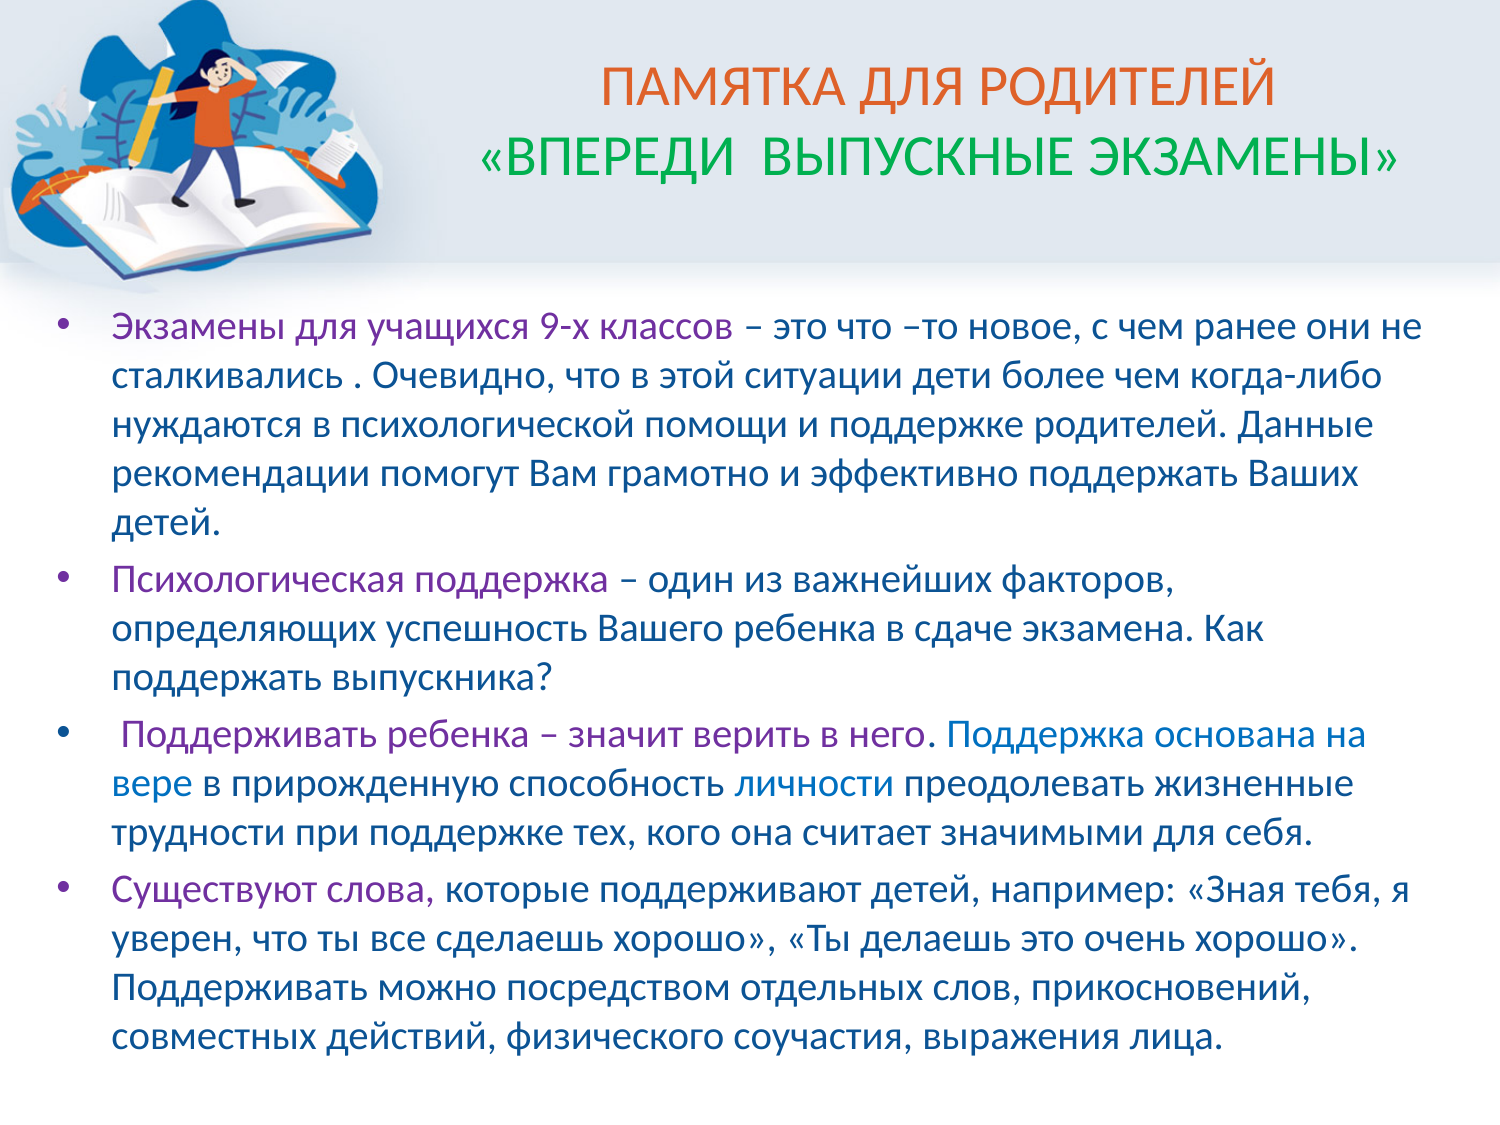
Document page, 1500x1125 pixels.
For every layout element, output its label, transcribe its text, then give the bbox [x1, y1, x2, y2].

title ПАМЯТКА ДЛЯ РОДИТЕЛЕЙ «ВПЕРЕДИ ВЫПУСКНЫЕ ЭКЗАМЕНЫ» [407, 7, 1471, 227]
list Экзамены для учащихся 9-х классов – это что –то новое, с чем ранее они не сталкивались . Очевидно, что в этой ситуации дети более чем когда-либо нуждаются в психологической помощи и поддержке родителей. Данные рекомендации помогут Вам грамотно и эффективно поддержать Ваших детей. Психологическая поддержка – один из важнейших факторов, определяющих успешность Вашего ребенка в сдаче экзамена. Как поддержать выпускника? Поддерживать ребенка – значит верить в него. Поддержка основана на вере в прирожденную способность личности преодолевать жизненные трудности при поддержке тех, кого она считает значимыми для себя. Существуют слова, которые поддерживают детей, например: «Зная тебя, я уверен, что ты все сделаешь хорошо», «Ты делаешь это очень хорошо». Поддерживать можно посредством отдельных слов, прикосновений, совместных действий, физического соучастия, выражения лица. [41, 290, 1459, 1071]
picture [0, 0, 1500, 1125]
